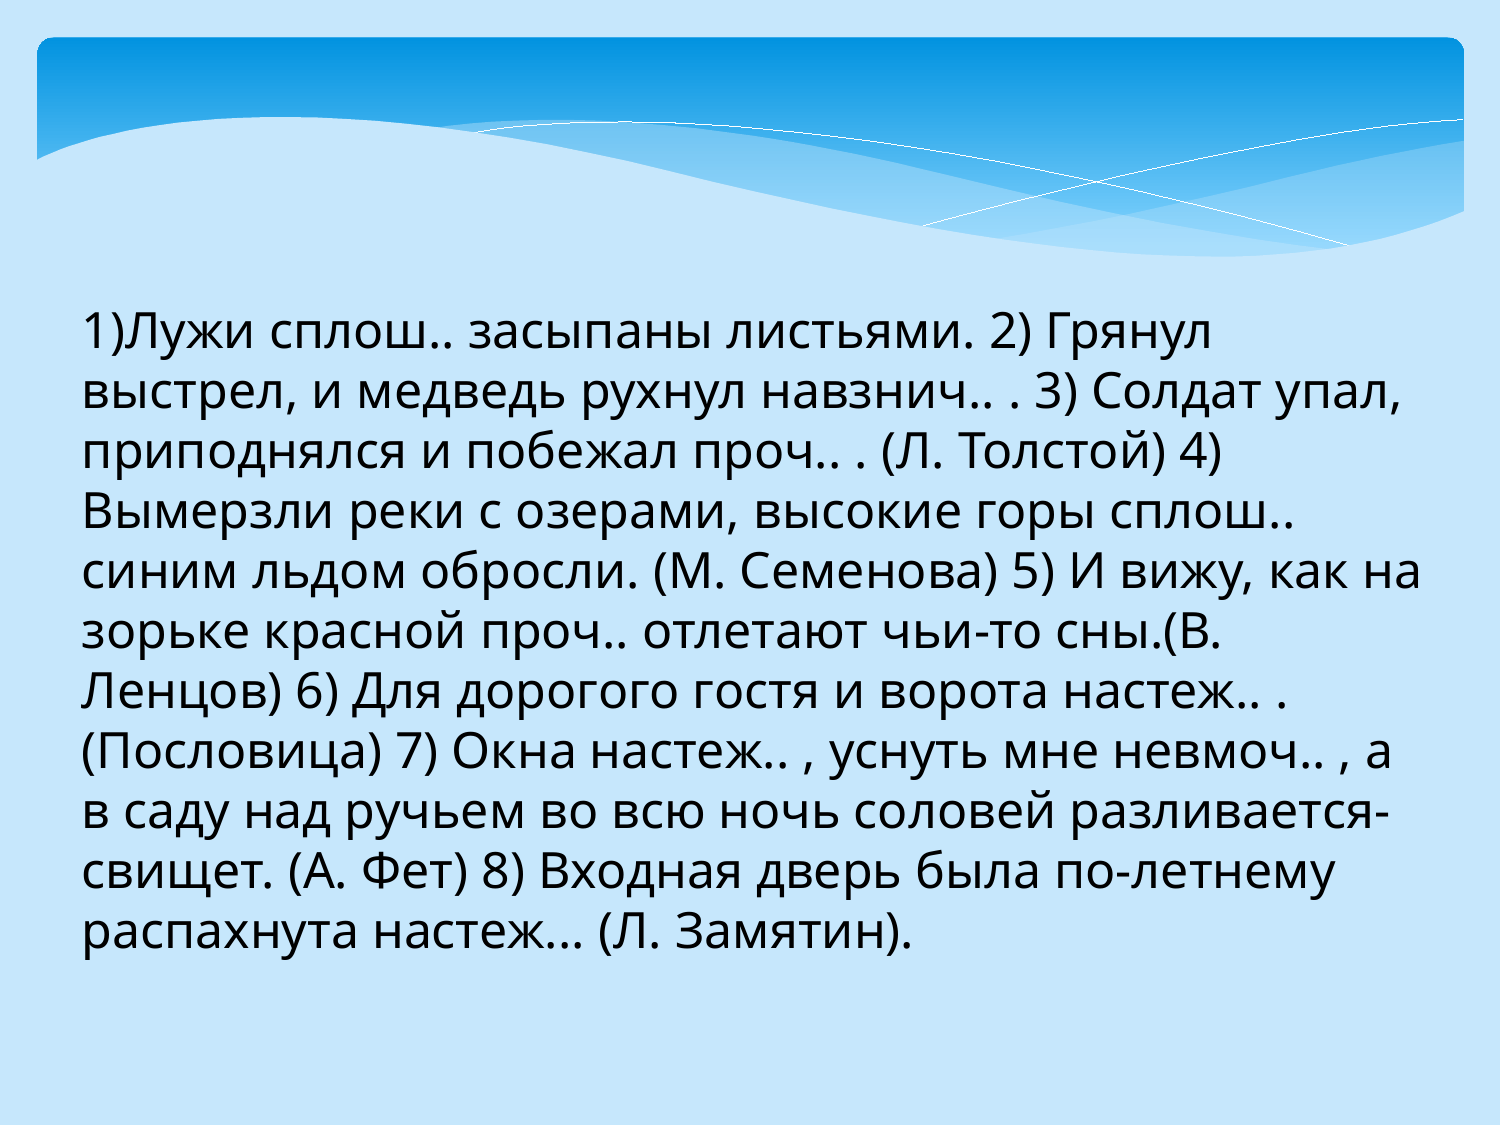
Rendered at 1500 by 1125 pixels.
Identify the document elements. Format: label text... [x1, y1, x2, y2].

text_box 1)Лужи сплош.. засыпаны листьями. 2) Грянул выстрел, и медведь рухнул навзнич.. . 3) Солдат упал, приподнялся и побежал проч.. . (Л. Толстой) 4) Вымерзли реки с озерами, высокие горы сплош.. синим льдом обросли. (М. Семенова) 5) И вижу, как на зорьке красной проч.. отлетают чьи-то сны.(В. Ленцов) 6) Для дорогого гостя и ворота настеж.. . (Пословица) 7) Окна настеж.. , уснуть мне невмоч.. , а в саду над ручьем во всю ночь соловей разливается-свищет. (А. Фет) 8) Входная дверь была по-летнему распахнута настеж... (Л. Замятин). [67, 290, 1450, 966]
